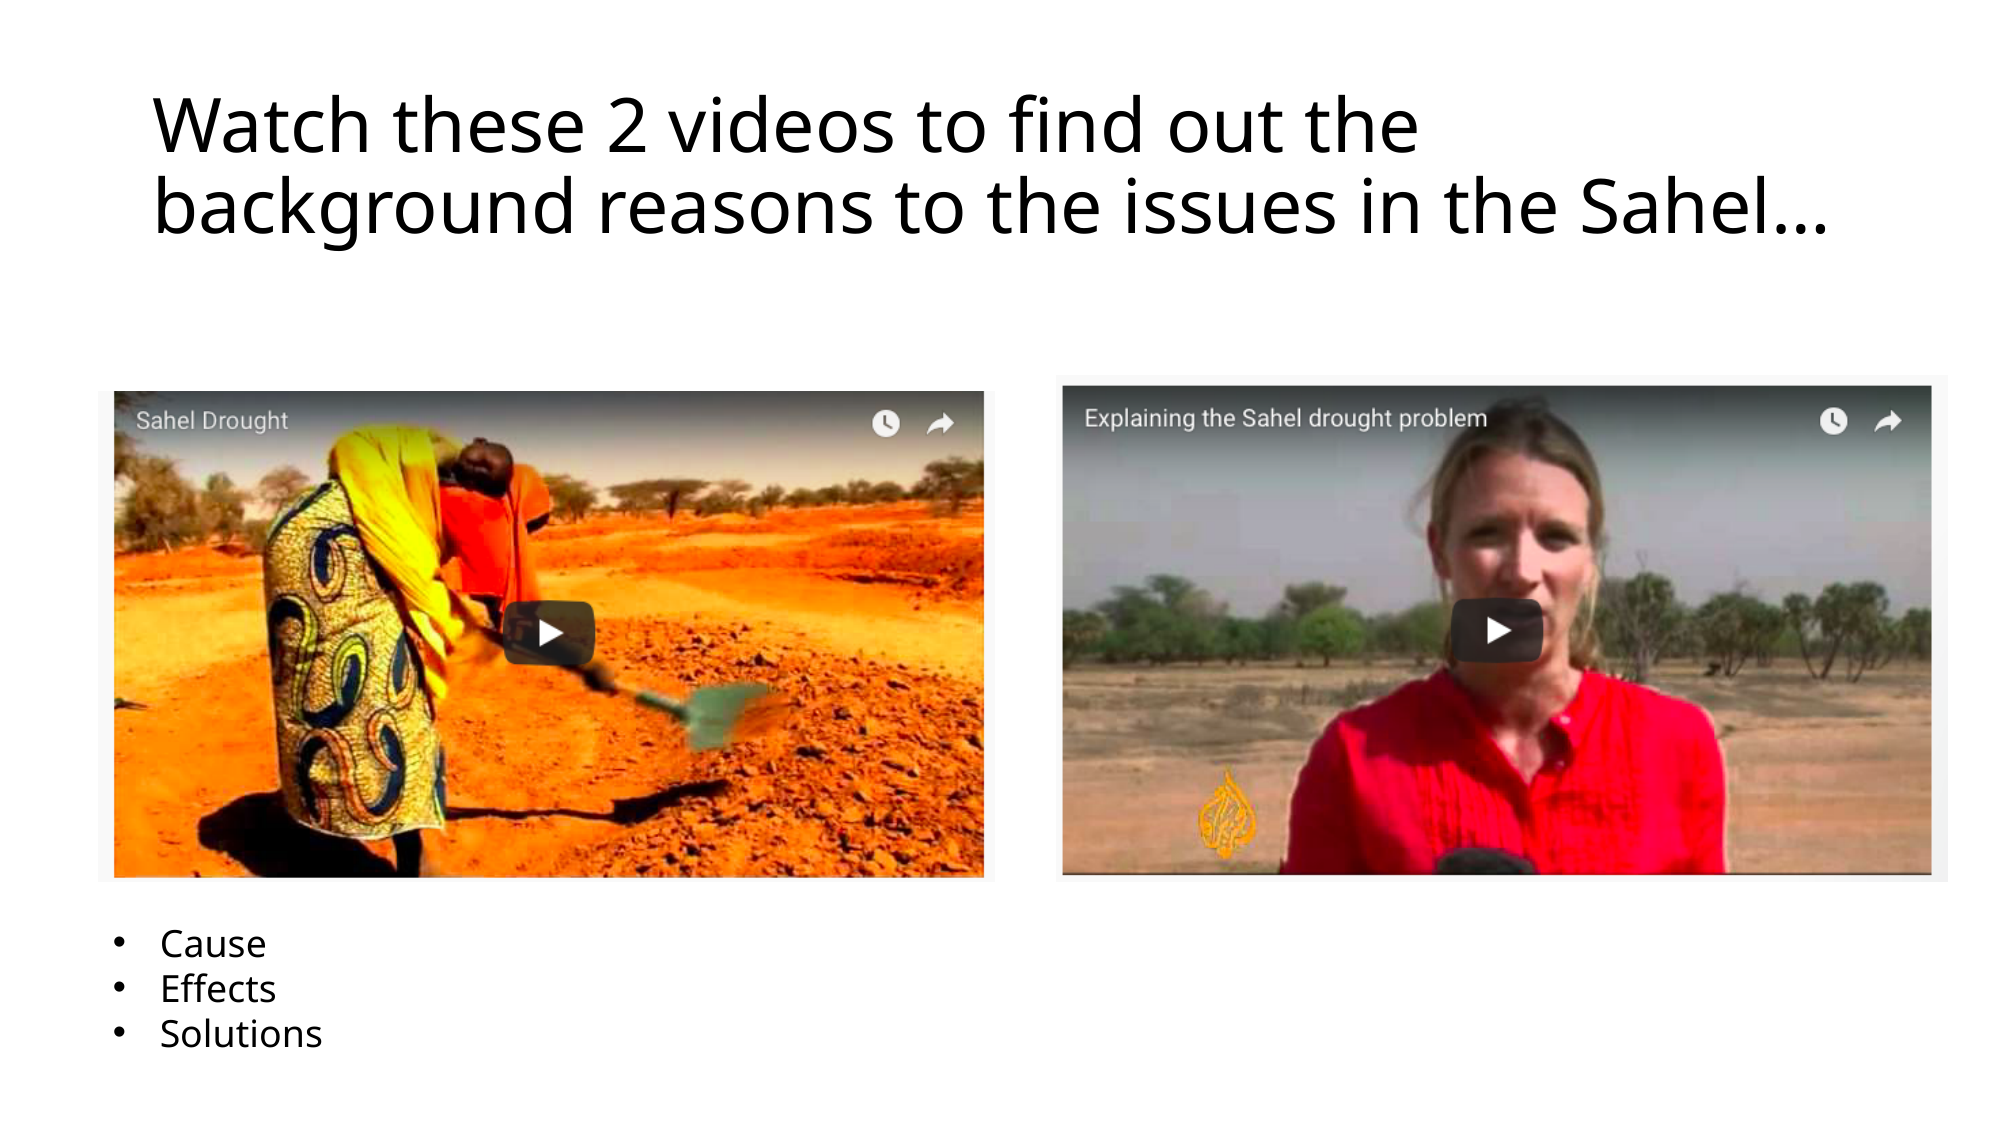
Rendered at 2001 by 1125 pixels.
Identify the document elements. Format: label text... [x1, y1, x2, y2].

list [1056, 375, 1948, 882]
title Watch these 2 videos to find out the background reasons to the issues in the Sahel… [137, 59, 1863, 278]
text_box Cause Effects Solutions [98, 912, 1122, 1062]
picture [98, 391, 995, 882]
